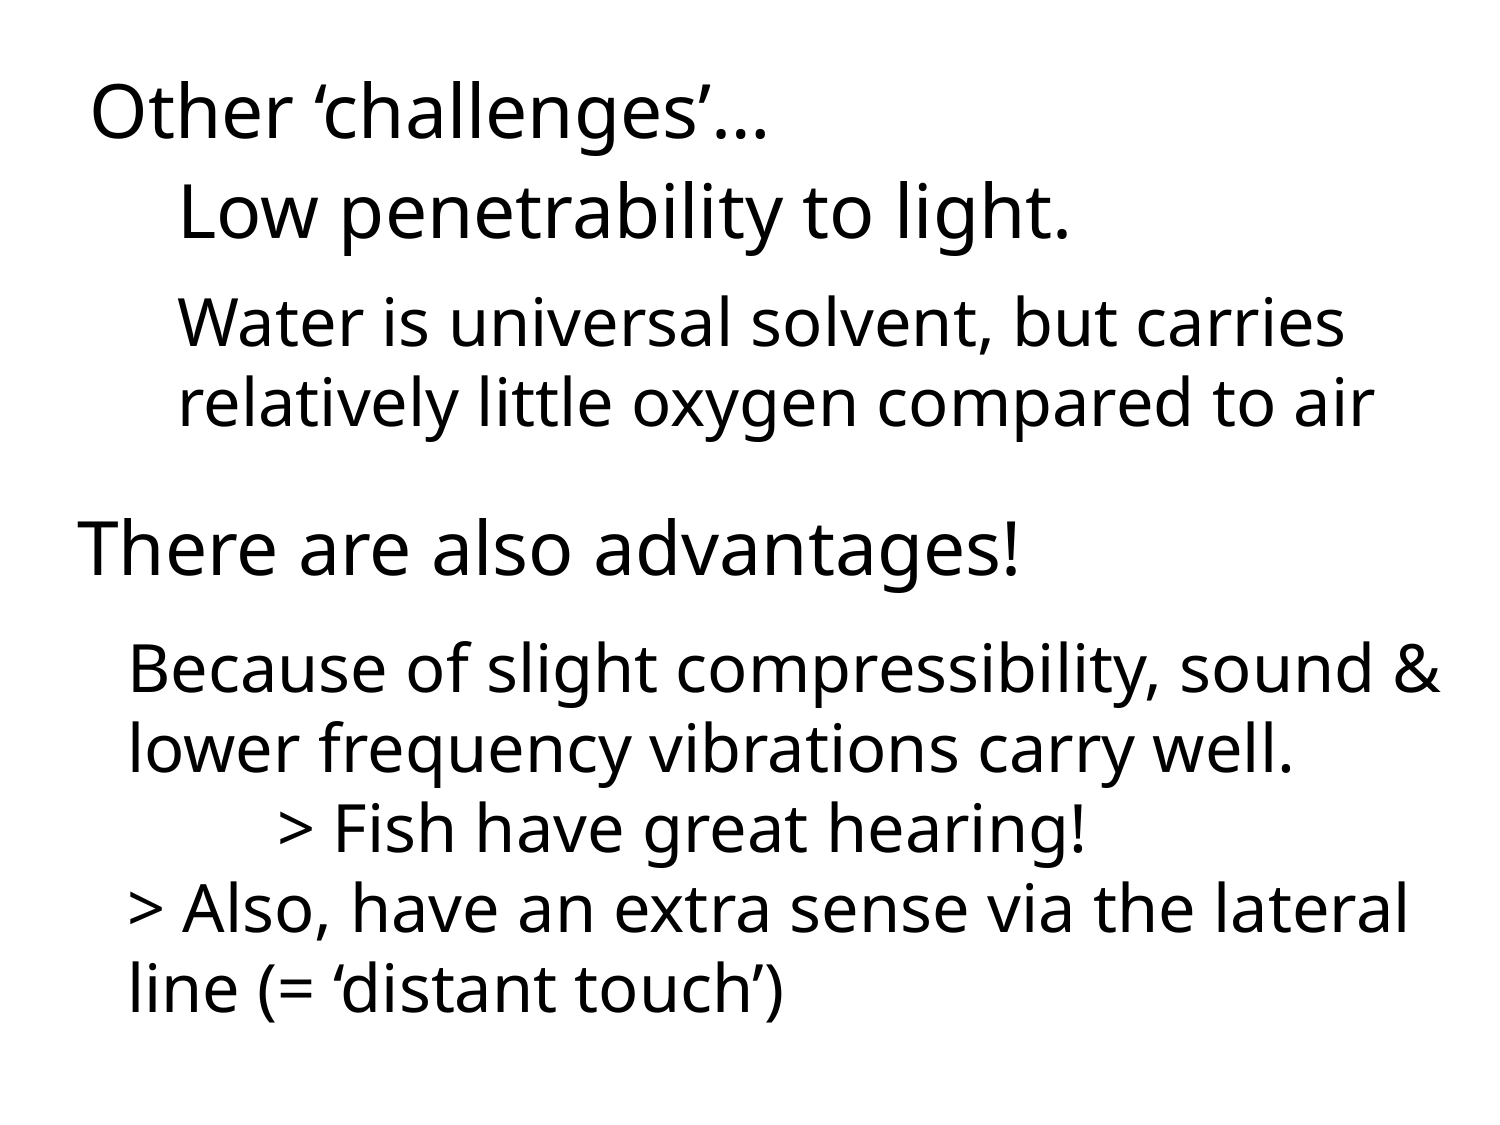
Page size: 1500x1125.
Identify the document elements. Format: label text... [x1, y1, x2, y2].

text_box Water is universal solvent, but carries relatively little oxygen compared to air [162, 272, 1413, 448]
text_box Low penetrability to light. [162, 161, 1263, 261]
text_box Other ‘challenges’… [75, 56, 1300, 161]
text_box Because of slight compressibility, sound & lower frequency vibrations carry well. > Fish have great hearing! > Also, have an extra sense via the lateral line (= ‘distant touch’) [112, 618, 1500, 1033]
text_box There are also advantages! [62, 493, 1100, 599]
